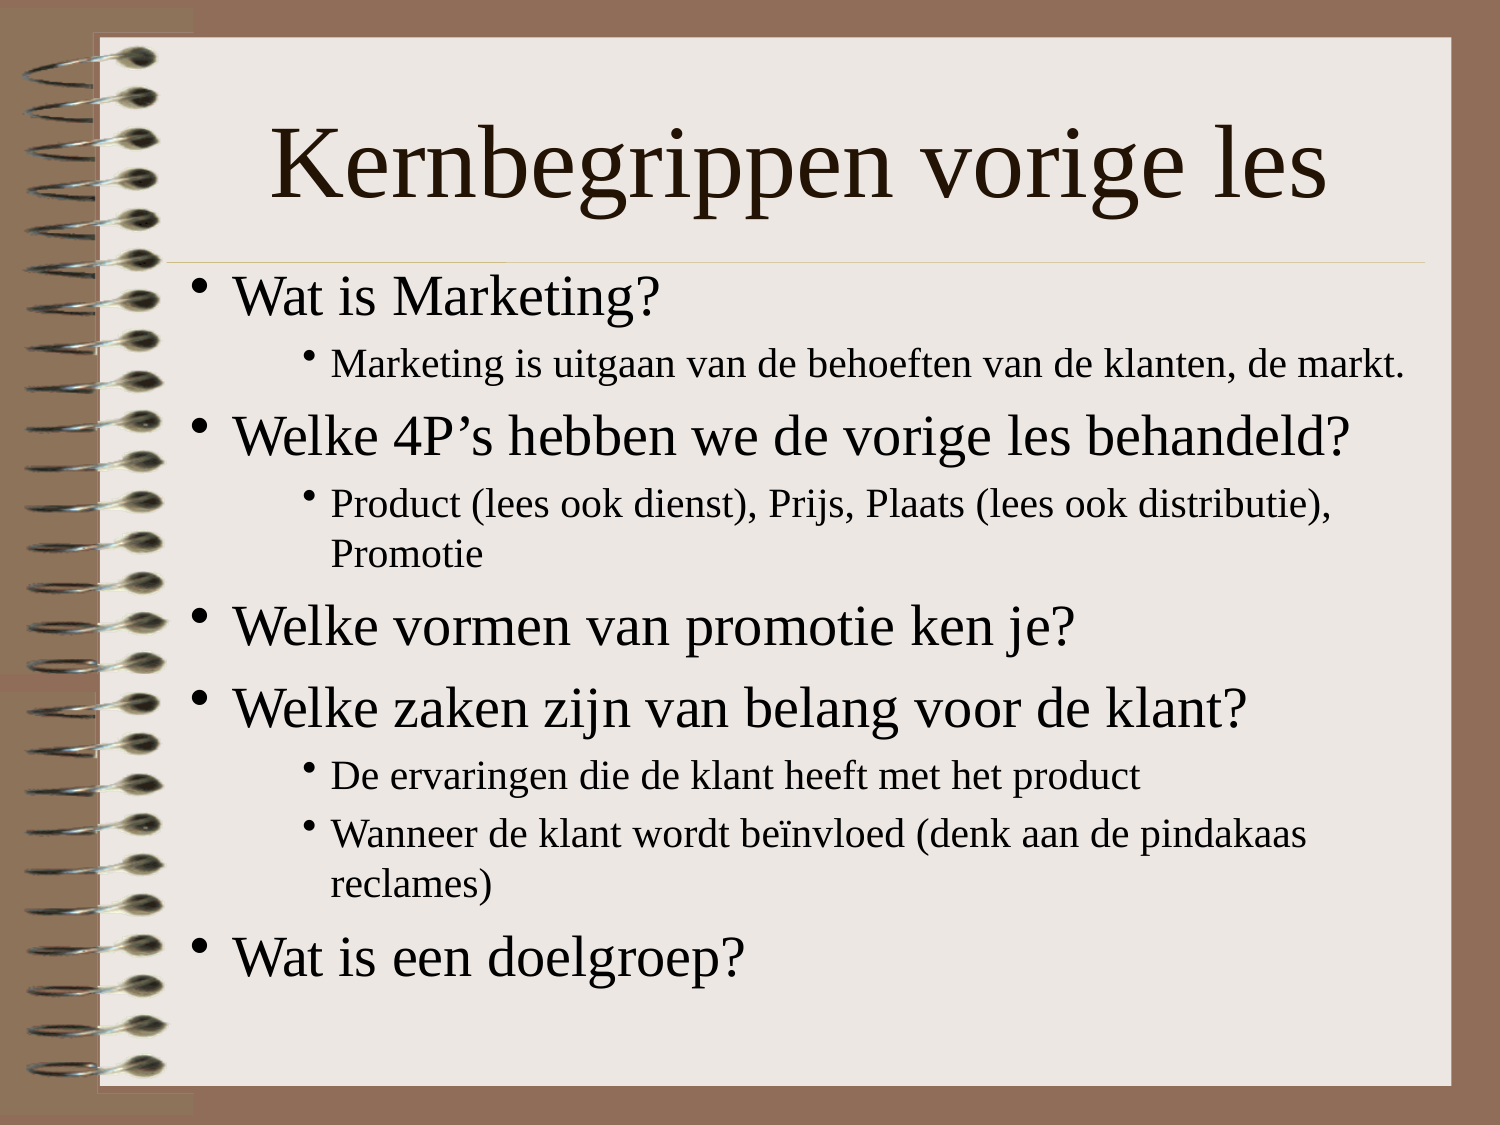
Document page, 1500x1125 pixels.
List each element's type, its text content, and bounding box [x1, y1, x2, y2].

list Wat is Marketing? Marketing is uitgaan van de behoeften van de klanten, de markt. Welke 4P’s hebben we de vorige les behandeld? Product (lees ook dienst), Prijs, Plaats (lees ook distributie), Promotie Welke vormen van promotie ken je? Welke zaken zijn van belang voor de klant? De ervaringen die de klant heeft met het product Wanneer de klant wordt beïnvloed (denk aan de pindakaas reclames) Wat is een doelgroep? [174, 249, 1425, 1017]
title Kernbegrippen vorige les [174, 62, 1425, 249]
picture [0, 692, 194, 1115]
picture [0, 8, 194, 674]
